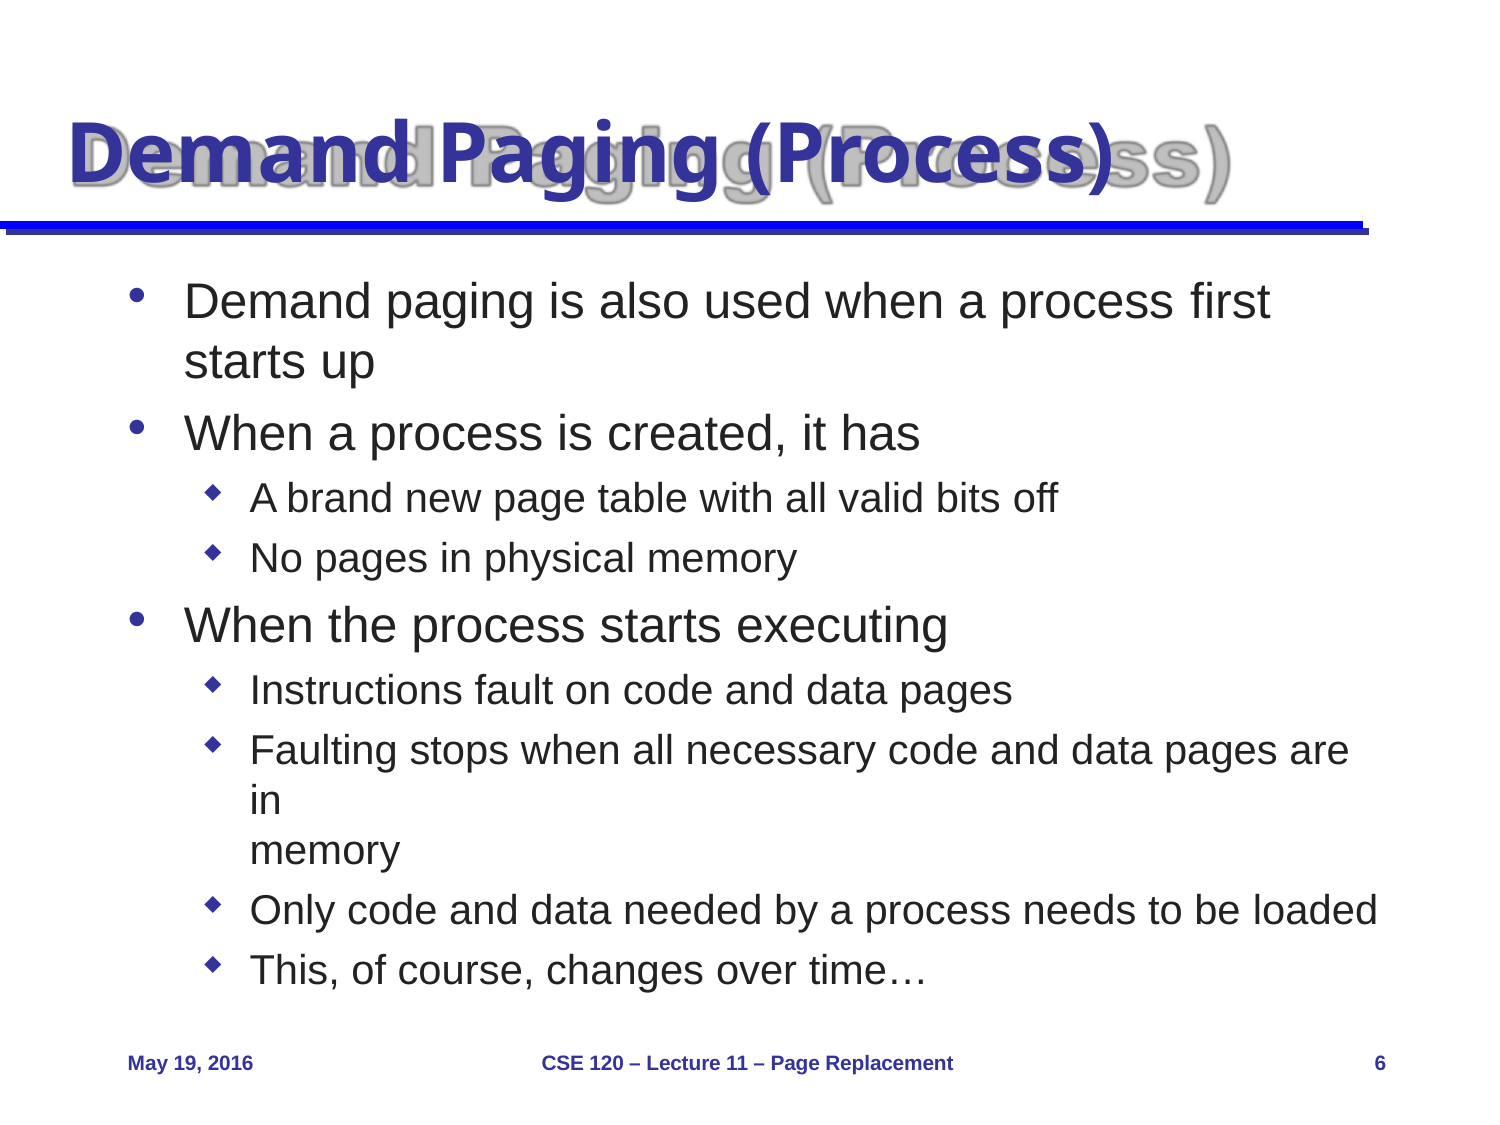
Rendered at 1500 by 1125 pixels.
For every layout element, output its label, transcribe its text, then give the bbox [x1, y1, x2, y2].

text_box [13, 78, 1288, 262]
slide_number 6 [1370, 1049, 1402, 1125]
title Demand Paging (Process) [63, 97, 1234, 288]
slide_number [125, 1049, 257, 1125]
text_box Demand paging is also used when a process first starts up When a process is created, it has A brand new page table with all valid bits off No pages in physical memory When the process starts executing Instructions fault on code and data pages Faulting stops when all necessary code and data pages are in memory Only code and data needed by a process needs to be loaded This, of course, changes over time… [125, 266, 1393, 993]
footer CSE 120 – Lecture 11 – Page Replacement [539, 1049, 961, 1125]
